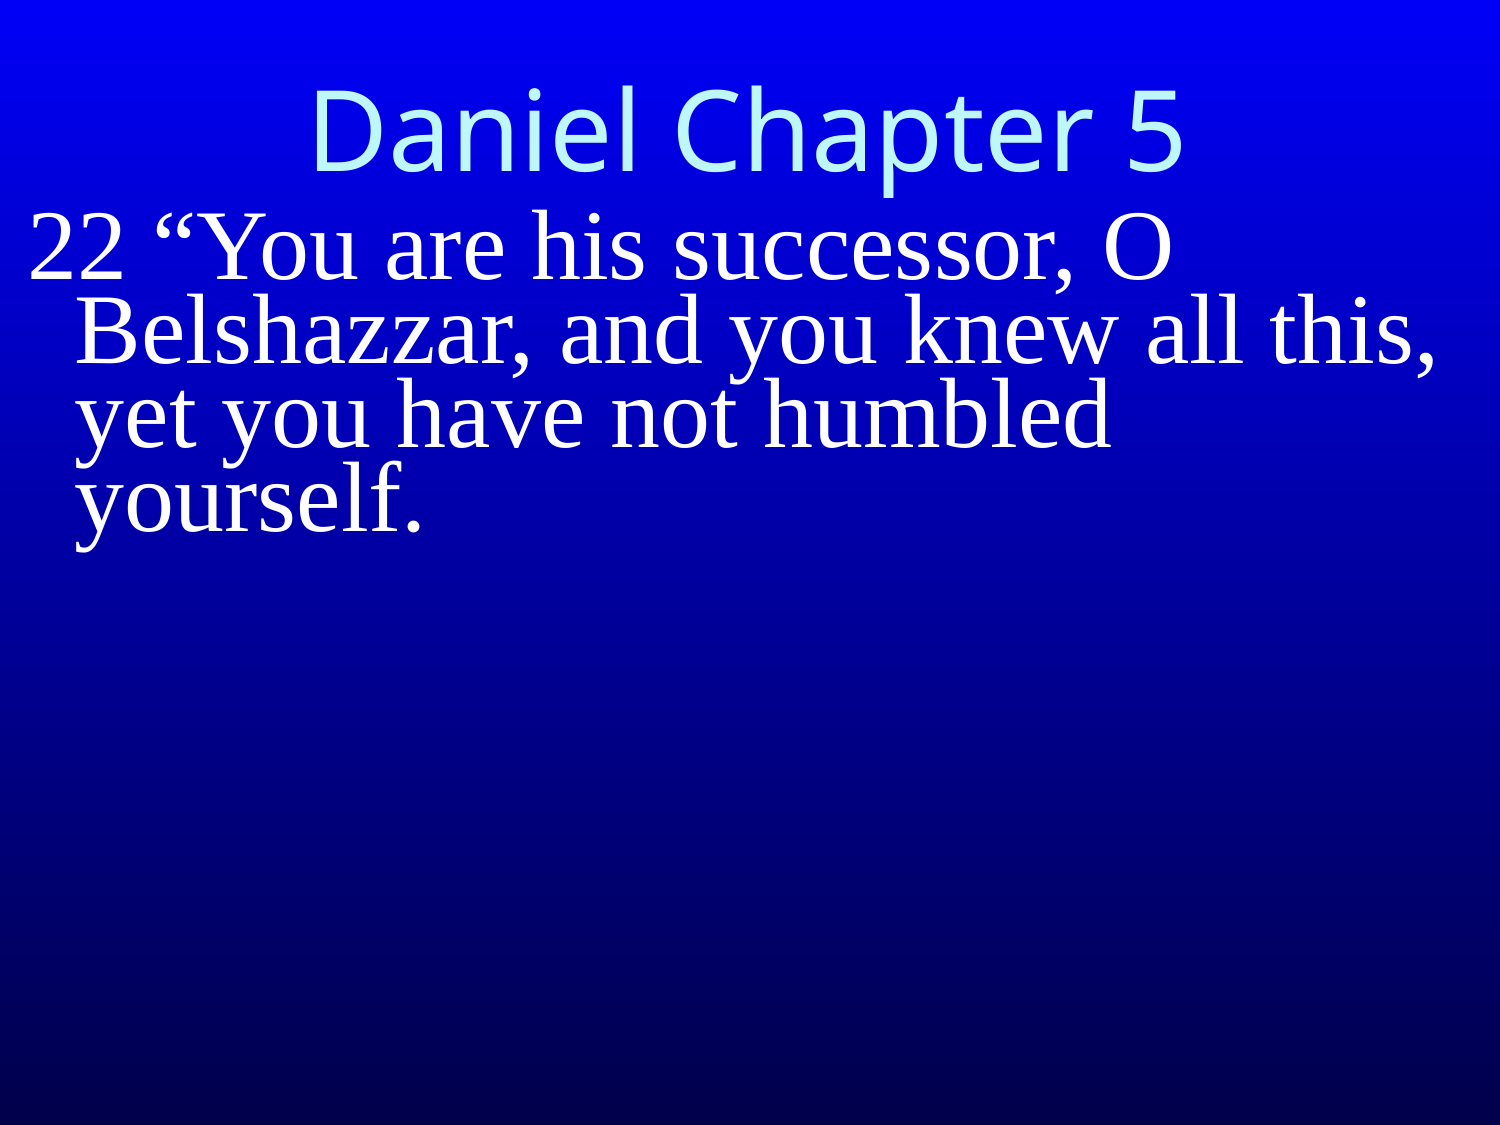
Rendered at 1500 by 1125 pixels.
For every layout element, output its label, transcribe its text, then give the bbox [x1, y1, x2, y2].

list 22 “You are his successor, O Belshazzar, and you knew all this, yet you have not humbled yourself. [12, 204, 1488, 963]
title Daniel Chapter 5 [25, 49, 1471, 228]
